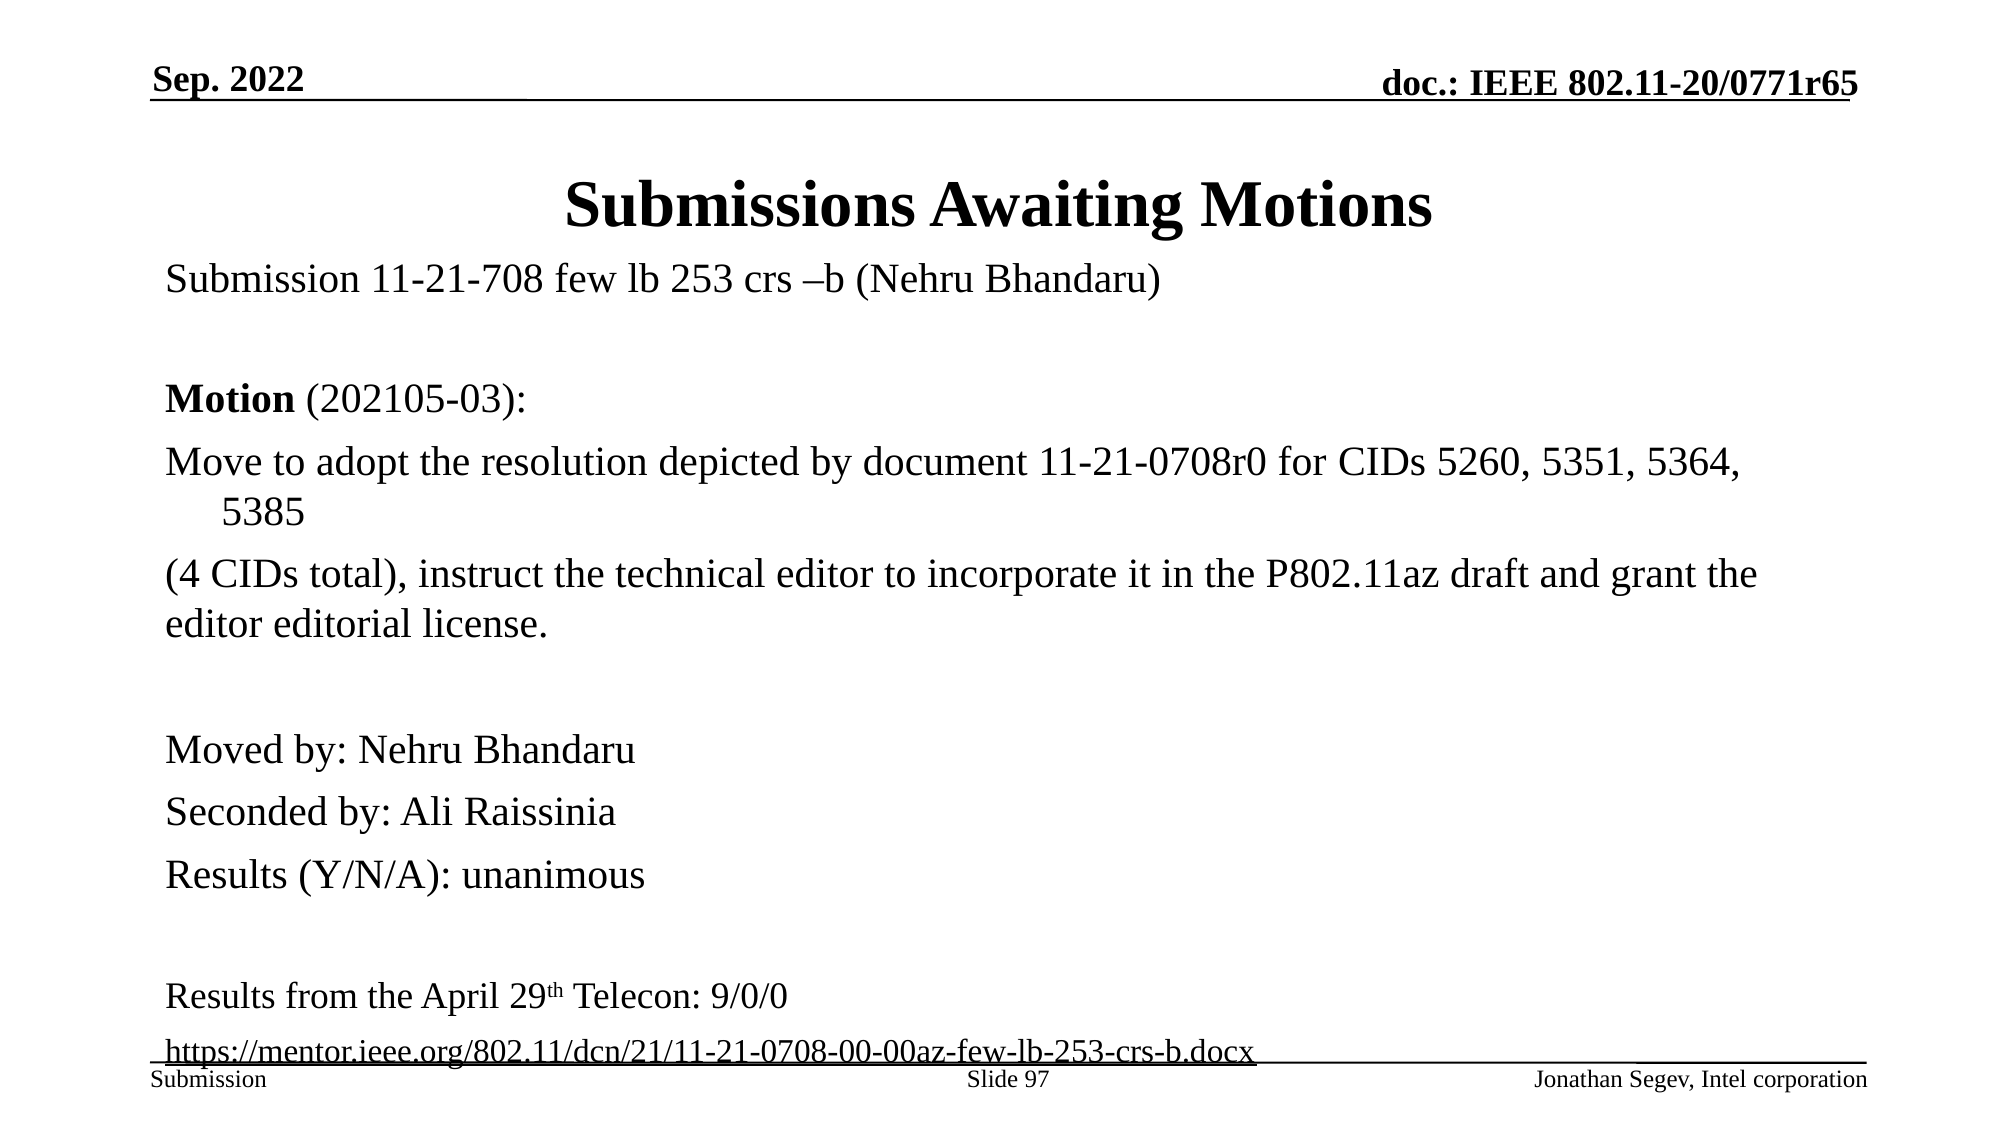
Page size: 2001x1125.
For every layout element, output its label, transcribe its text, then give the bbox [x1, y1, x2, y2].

title Submissions Awaiting Motions [149, 112, 1850, 243]
footer Jonathan Segev, Intel corporation [1171, 1061, 1869, 1093]
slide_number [152, 54, 563, 100]
list Submission 11-21-708 few lb 253 crs –b (Nehru Bhandaru) Motion (202105-03): Move to adopt the resolution depicted by document 11-21-0708r0 for CIDs 5260, 5351, 5364, 5385 (4 CIDs total), instruct the technical editor to incorporate it in the P802.11az draft and grant the editor editorial license. Moved by: Nehru Bhandaru Seconded by: Ali Raissinia Results (Y/N/A): unanimous Results from the April 29th Telecon: 9/0/0 https://mentor.ieee.org/802.11/dcn/21/11-21-0708-00-00az-few-lb-253-crs-b.docx [149, 243, 1850, 1000]
slide_number Slide 97 [950, 1061, 1067, 1123]
